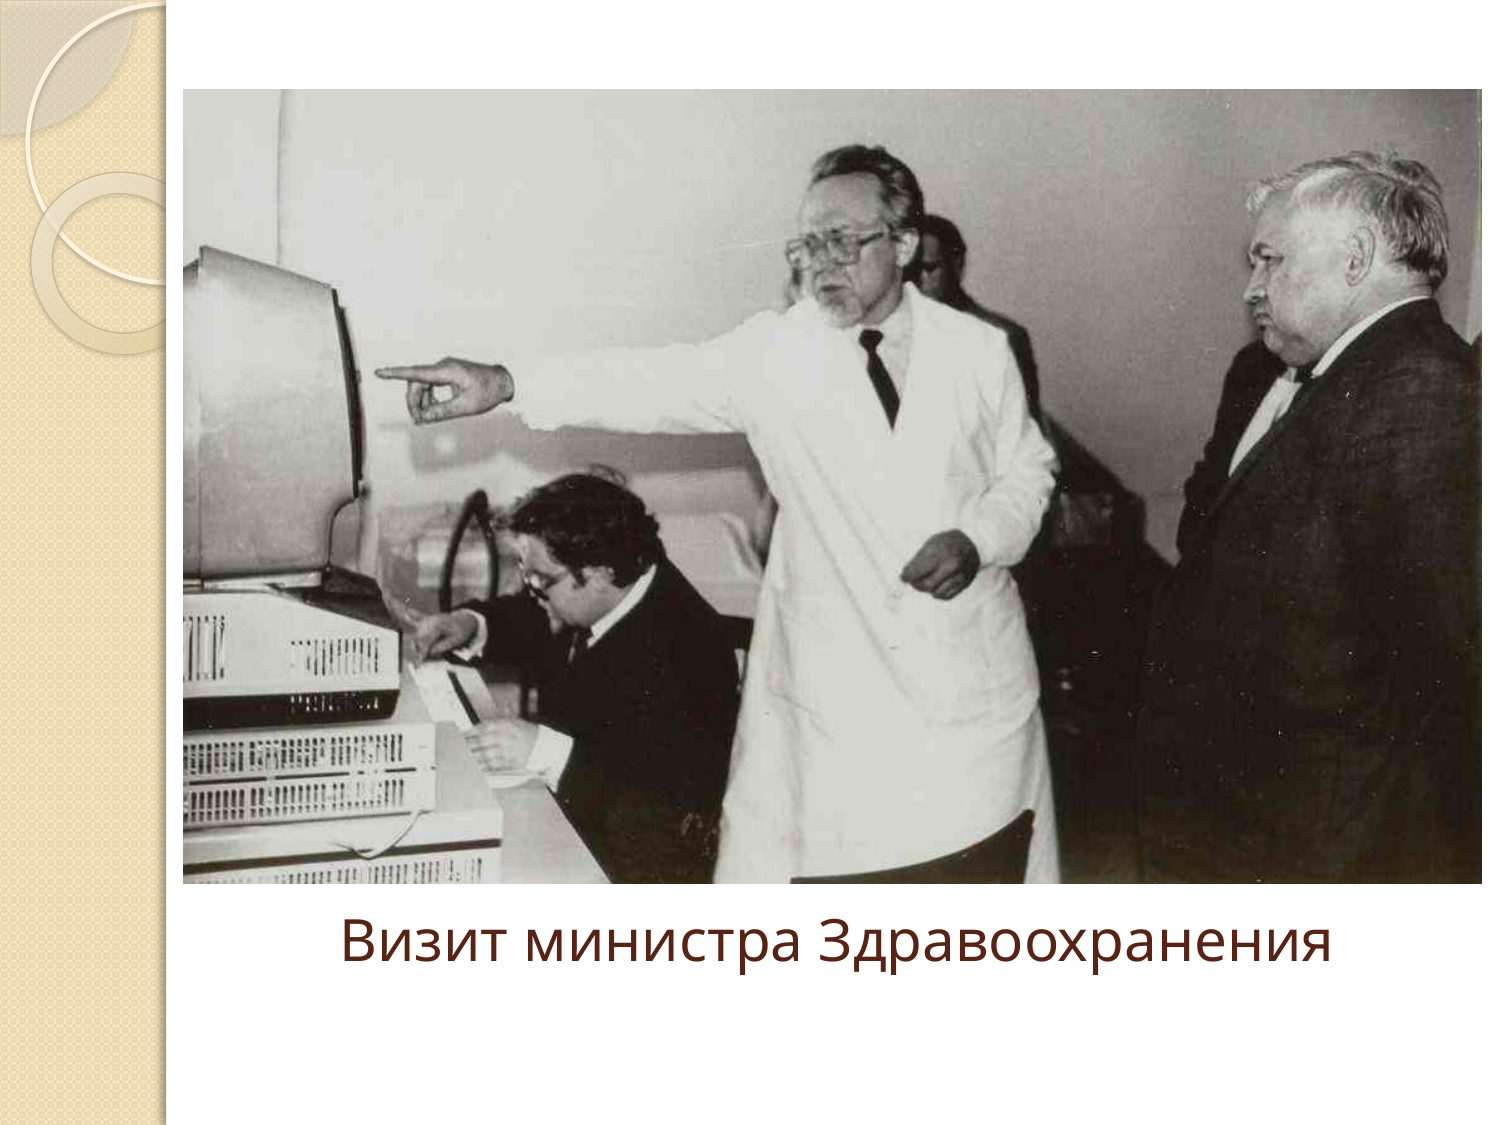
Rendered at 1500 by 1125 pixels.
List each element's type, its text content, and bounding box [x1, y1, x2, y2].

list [182, 89, 1483, 885]
title Визит министра Здравоохранения [242, 895, 1447, 983]
